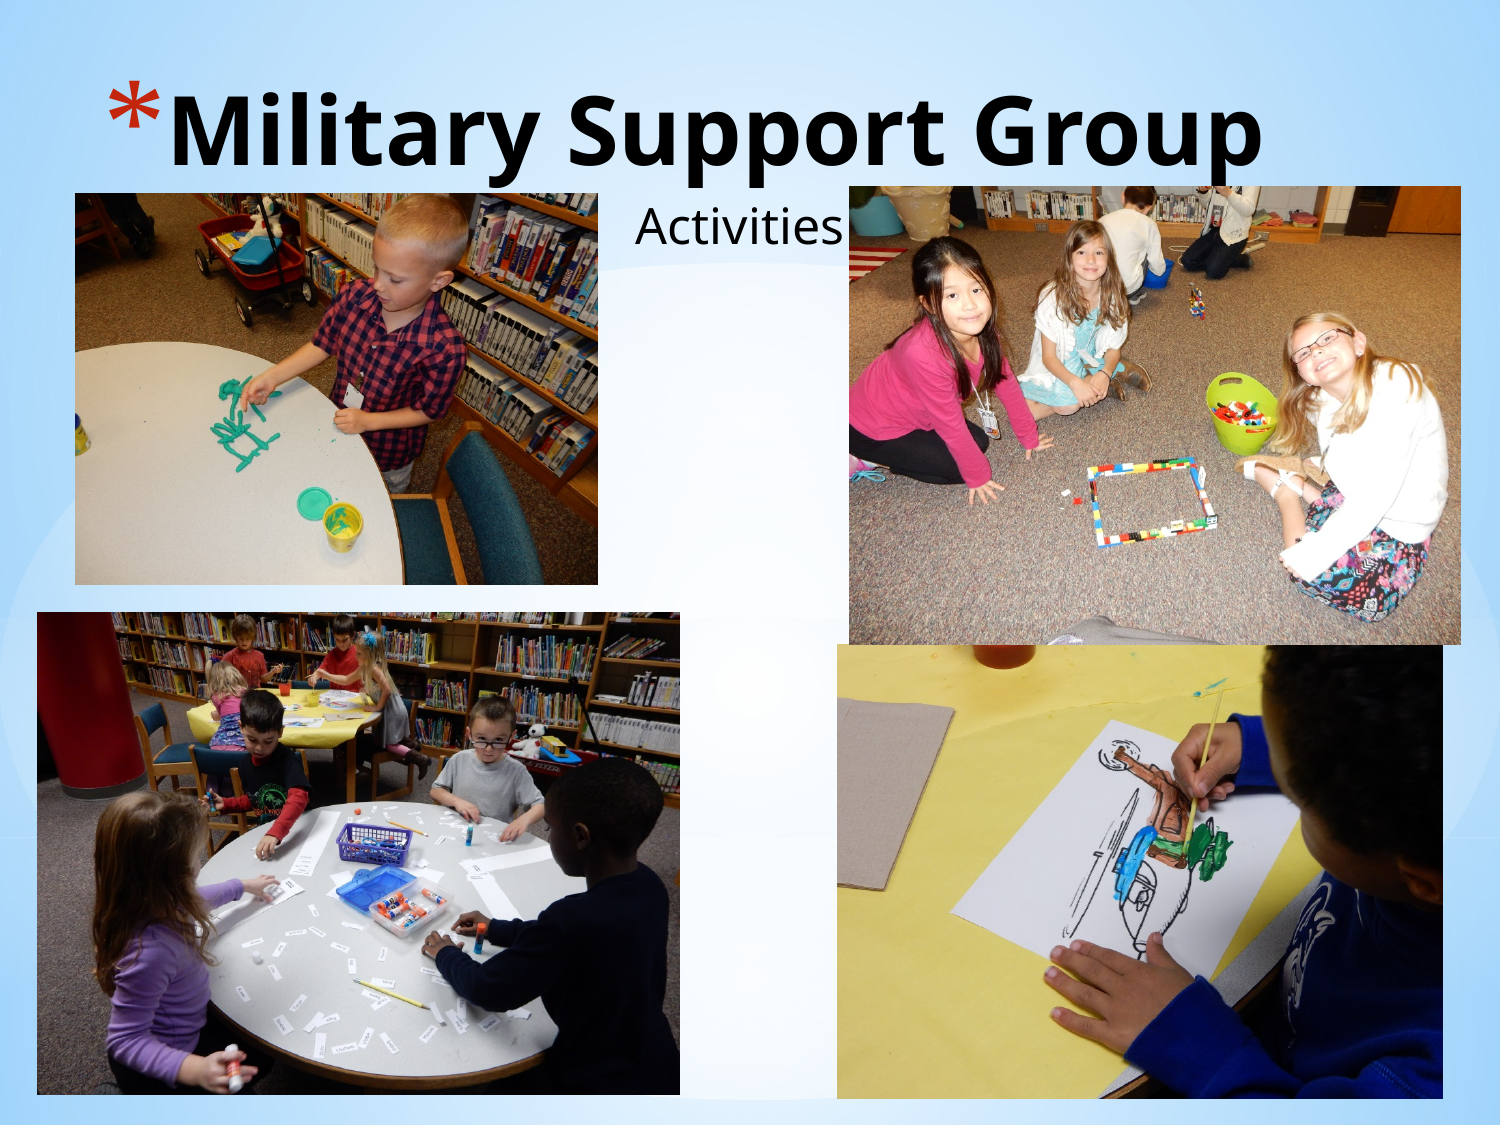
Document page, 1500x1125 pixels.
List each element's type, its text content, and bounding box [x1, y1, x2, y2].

title Military Support Group [62, 62, 1281, 250]
picture [37, 612, 680, 1095]
picture [837, 186, 1461, 1100]
text_box Activities [621, 187, 846, 262]
picture [74, 193, 598, 586]
